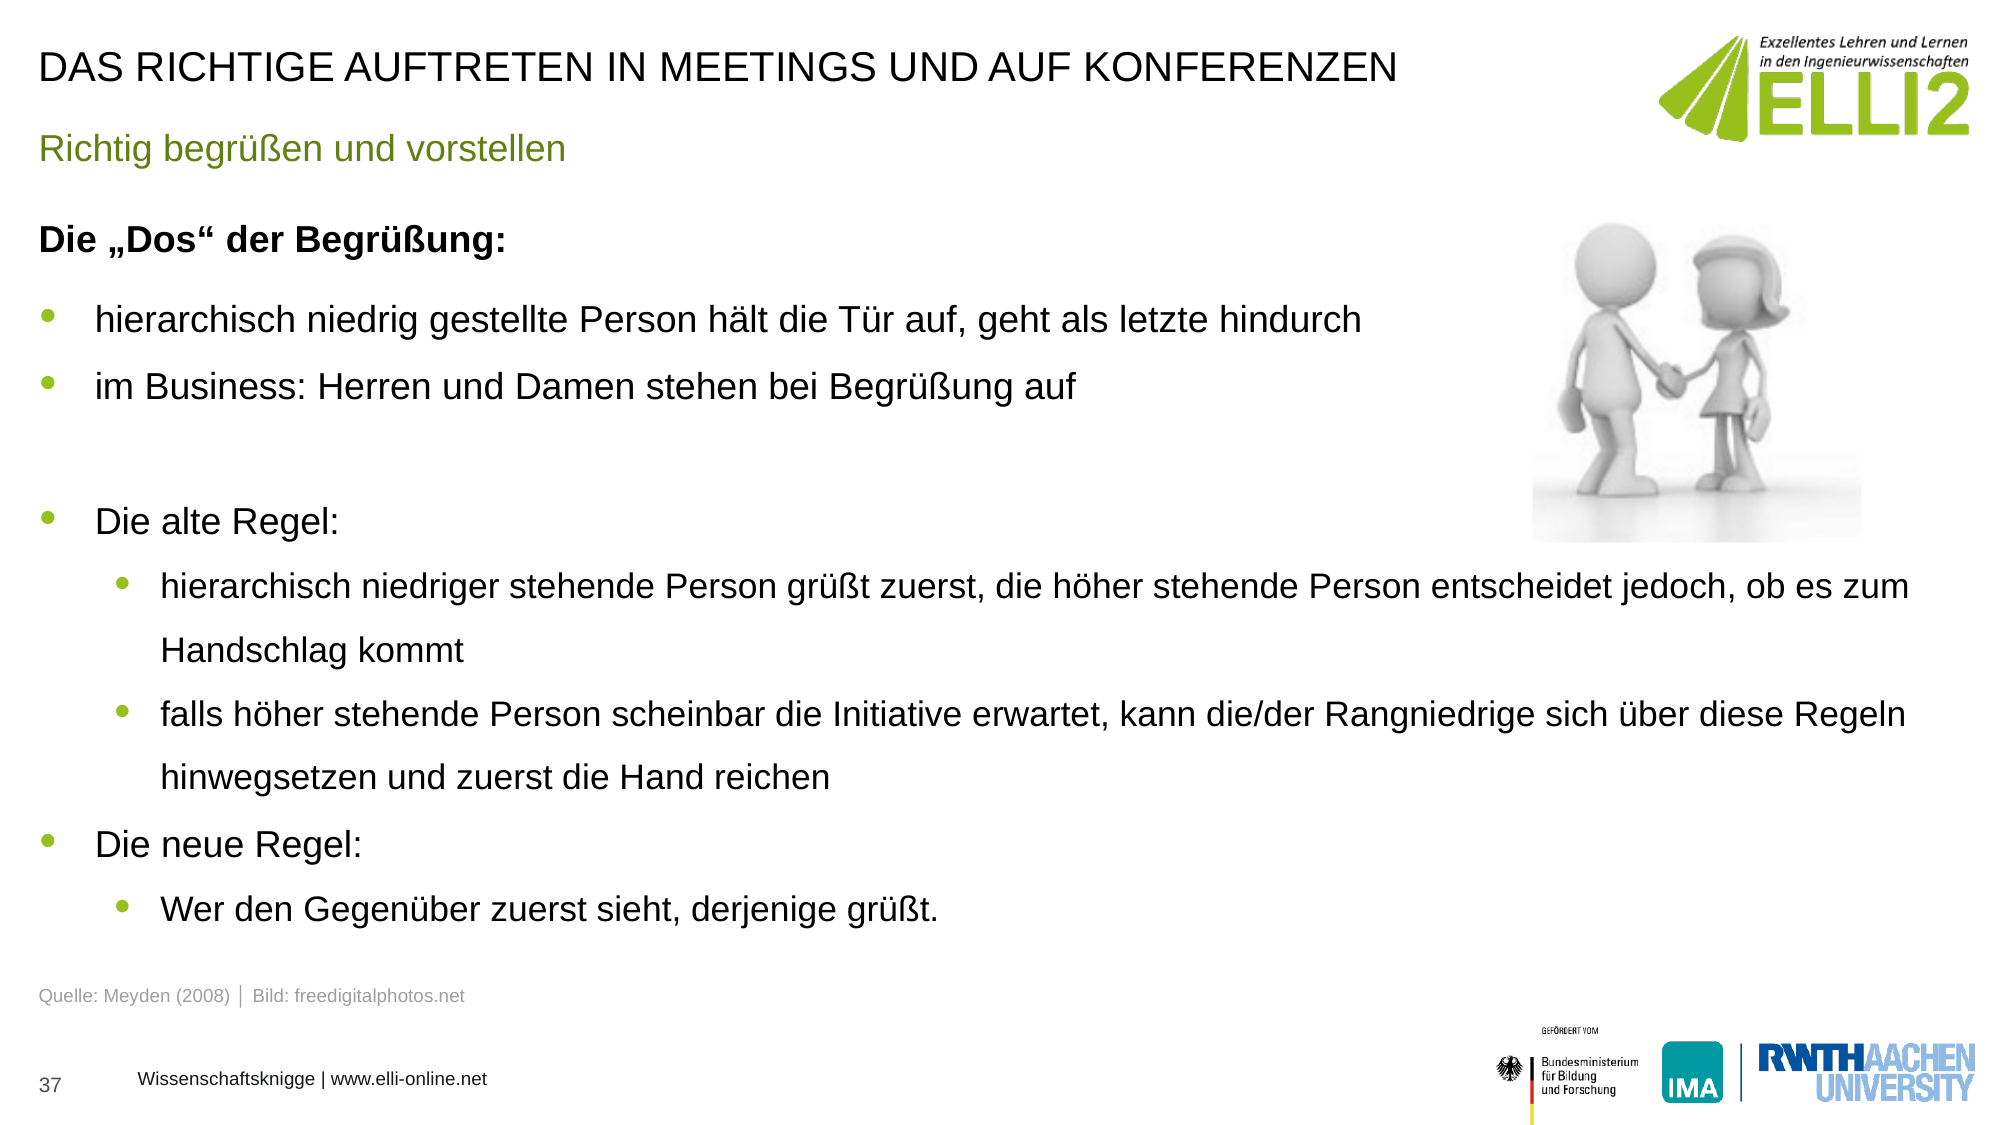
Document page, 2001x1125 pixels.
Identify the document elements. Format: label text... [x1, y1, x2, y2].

slide_number 37 [23, 1066, 184, 1103]
list Die „Dos“ der Begrüßung: hierarchisch niedrig gestellte Person hält die Tür auf, geht als letzte hindurch im Business: Herren und Damen stehen bei Begrüßung auf Die alte Regel: hierarchisch niedriger stehende Person grüßt zuerst, die höher stehende Person entscheidet jedoch, ob es zum Handschlag kommt falls höher stehende Person scheinbar die Initiative erwartet, kann die/der Rangniedrige sich über diese Regeln hinwegsetzen und zuerst die Hand reichen Die neue Regel: Wer den Gegenüber zuerst sieht, derjenige grüßt. [23, 184, 1977, 976]
picture [1659, 36, 1969, 111]
title DAS RICHTIGE AUFTRETEN IN MEETINGS UND AUF KONFERENZEN [23, 32, 1430, 92]
picture [1531, 176, 1870, 545]
list Richtig begrüßen und vorstellen [23, 111, 1977, 174]
picture [1651, 1014, 1992, 1125]
footer Quelle: Meyden (2008) │ Bild: freedigitalphotos.net [23, 975, 1497, 1014]
